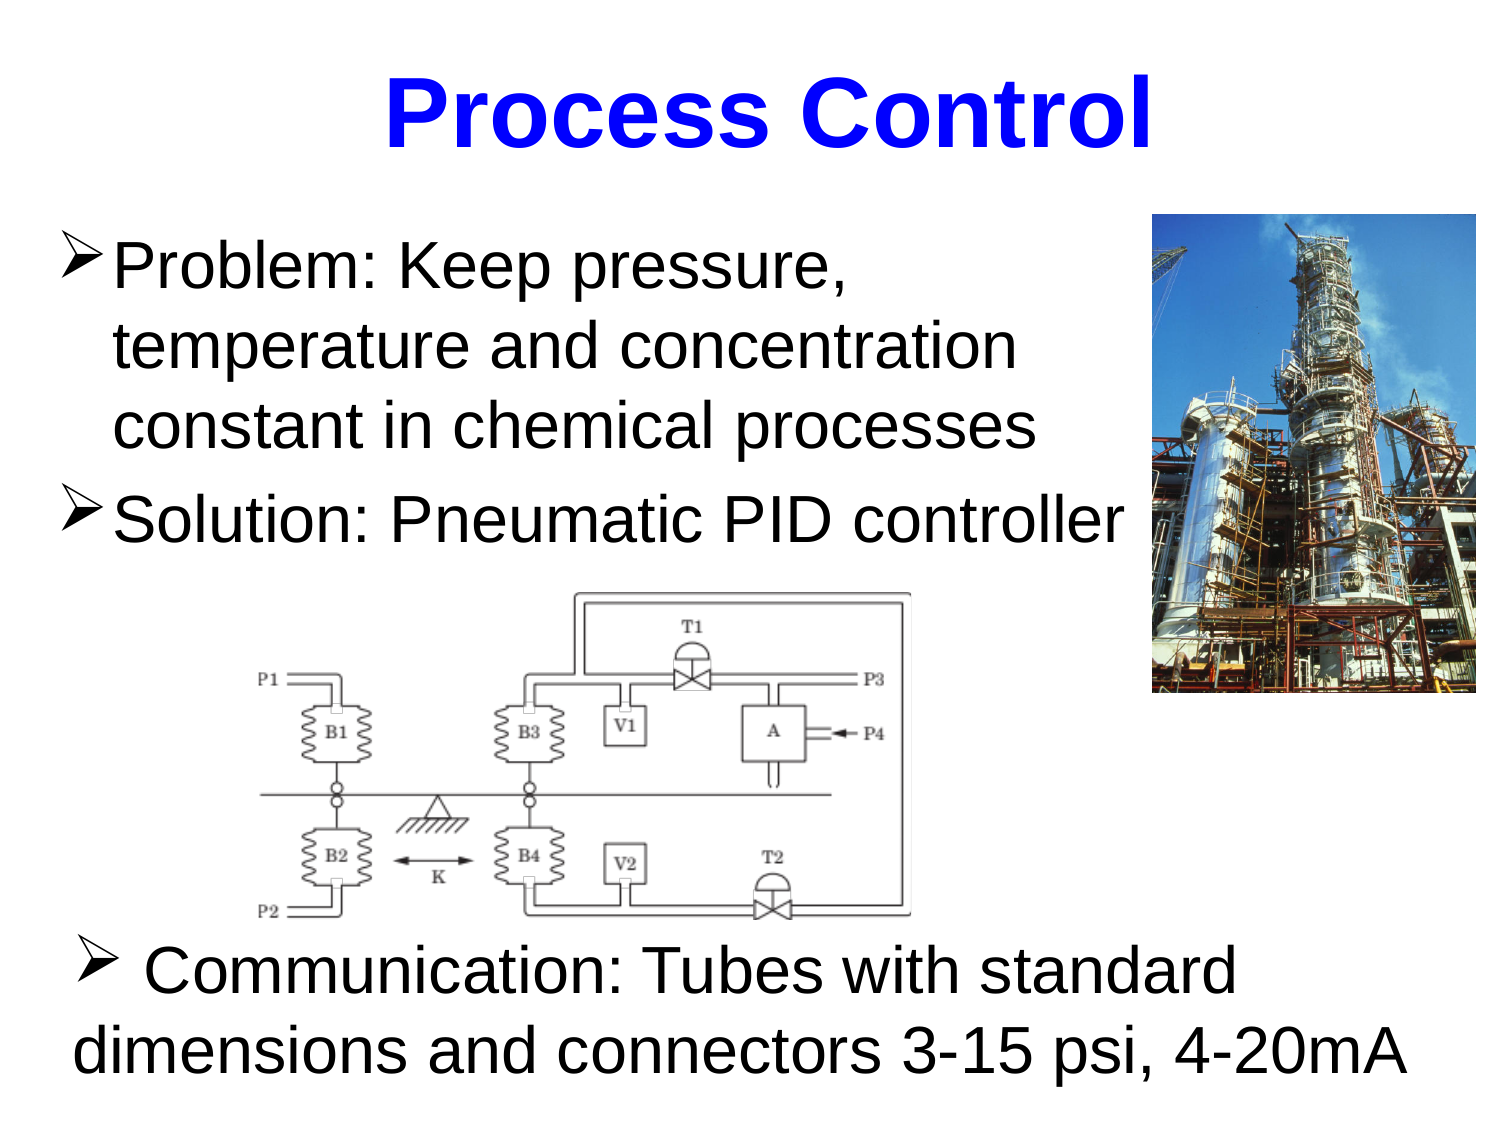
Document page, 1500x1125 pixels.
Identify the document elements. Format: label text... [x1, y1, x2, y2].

picture [1152, 214, 1476, 694]
text_box Communication: Tubes with standard dimensions and connectors 3-15 psi, 4-20mA [57, 919, 1500, 1094]
title Process Control [57, 0, 1457, 214]
list Problem: Keep pressure, temperature and concentration constant in chemical processes Solution: Pneumatic PID controller [41, 214, 1151, 593]
picture [258, 592, 912, 920]
